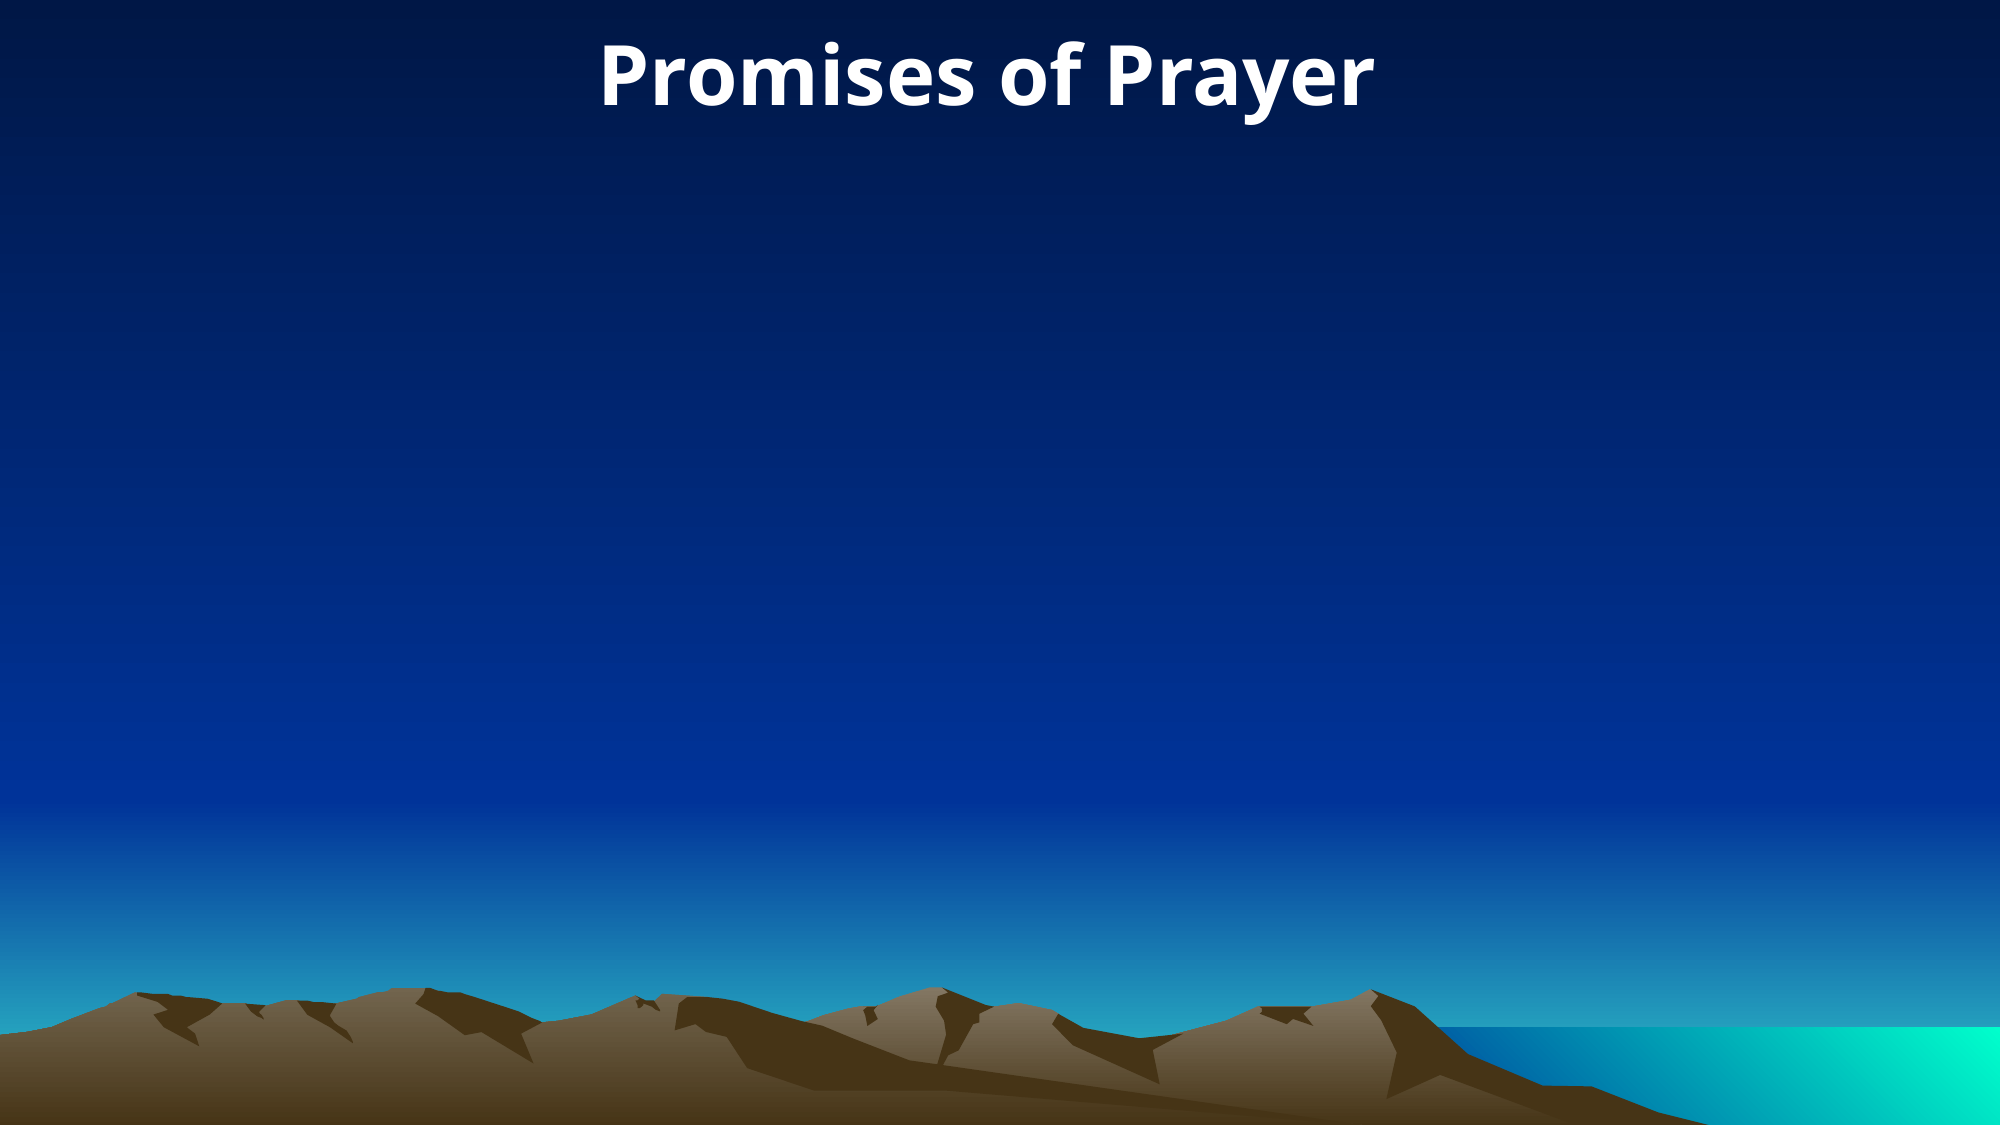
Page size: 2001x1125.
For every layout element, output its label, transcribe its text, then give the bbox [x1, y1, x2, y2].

text_box Promises of Prayer [49, 0, 1925, 863]
